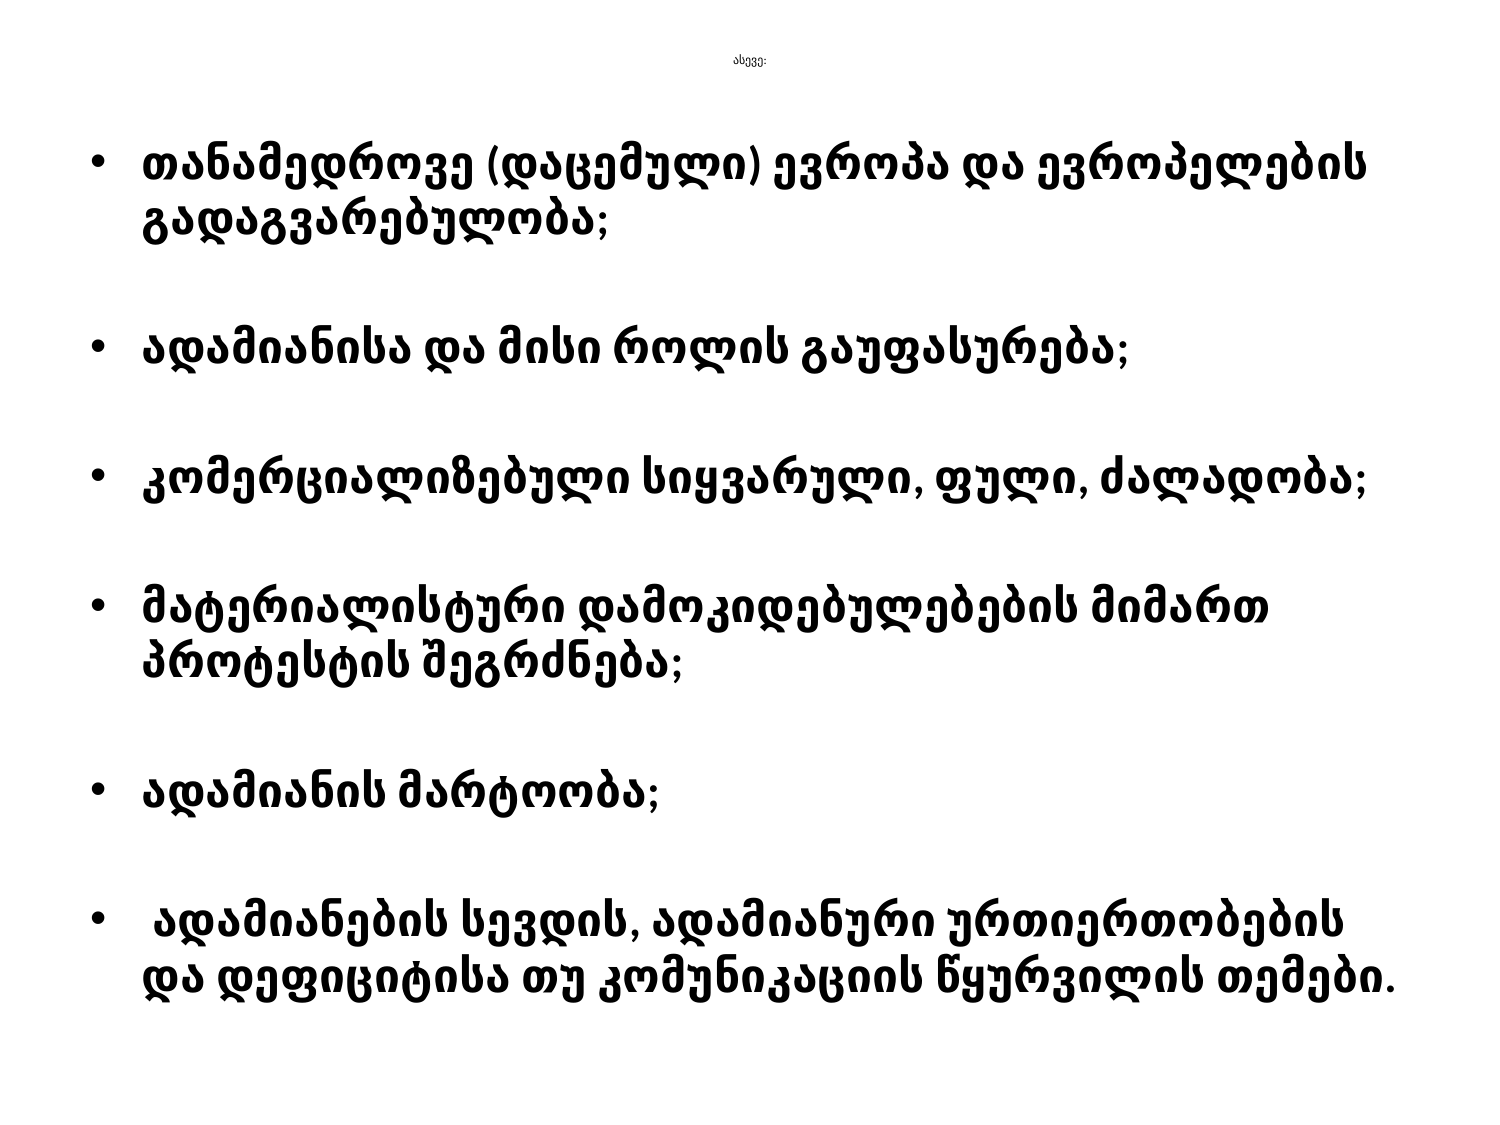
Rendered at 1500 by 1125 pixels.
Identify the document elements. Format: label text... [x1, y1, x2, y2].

title ასევე: [75, 45, 1425, 75]
list თანამედროვე (დაცემული) ევროპა და ევროპელების გადაგვარებულობა; ადამიანისა და მისი როლის გაუფასურება; კომერციალიზებული სიყვარული, ფული, ძალადობა; მატერიალისტური დამოკიდებულებების მიმართ პროტესტის შეგრძნება; ადამიანის მარტოობა; ადამიანების სევდის, ადამიანური ურთიერთობების და დეფიციტისა თუ კომუნიკაციის წყურვილის თემები. [75, 75, 1425, 1125]
